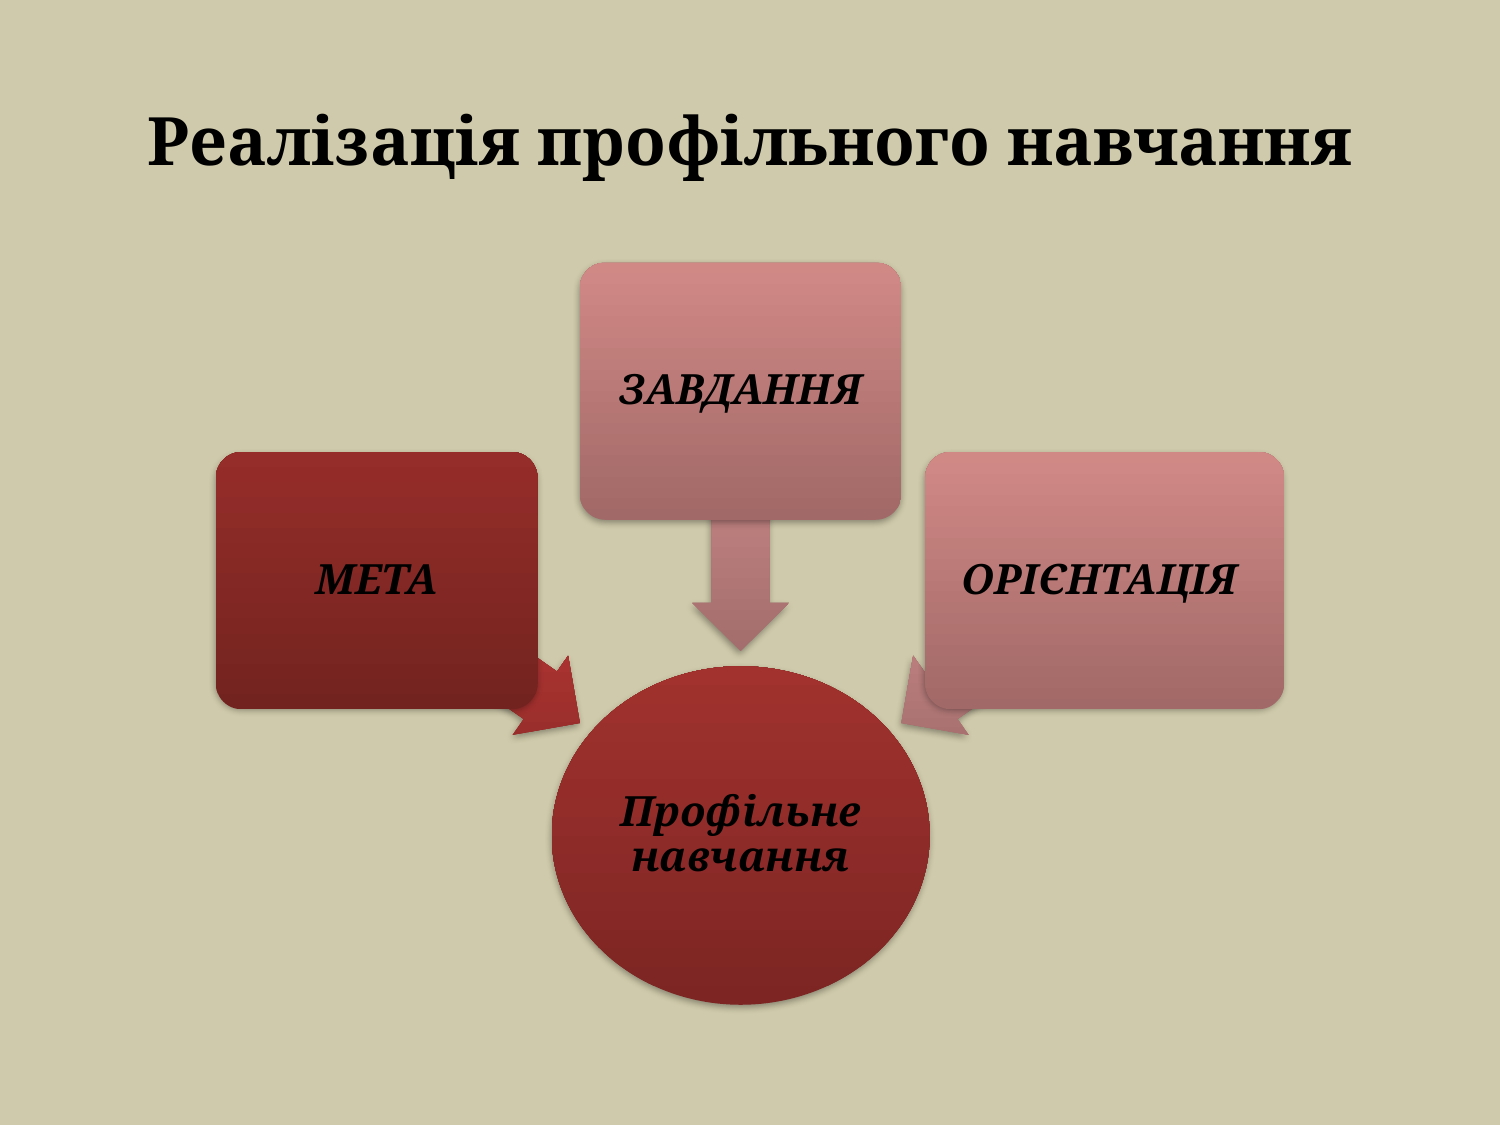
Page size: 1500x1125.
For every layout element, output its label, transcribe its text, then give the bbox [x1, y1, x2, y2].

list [74, 262, 1426, 1006]
title Реалізація профільного навчання [75, 45, 1425, 233]
